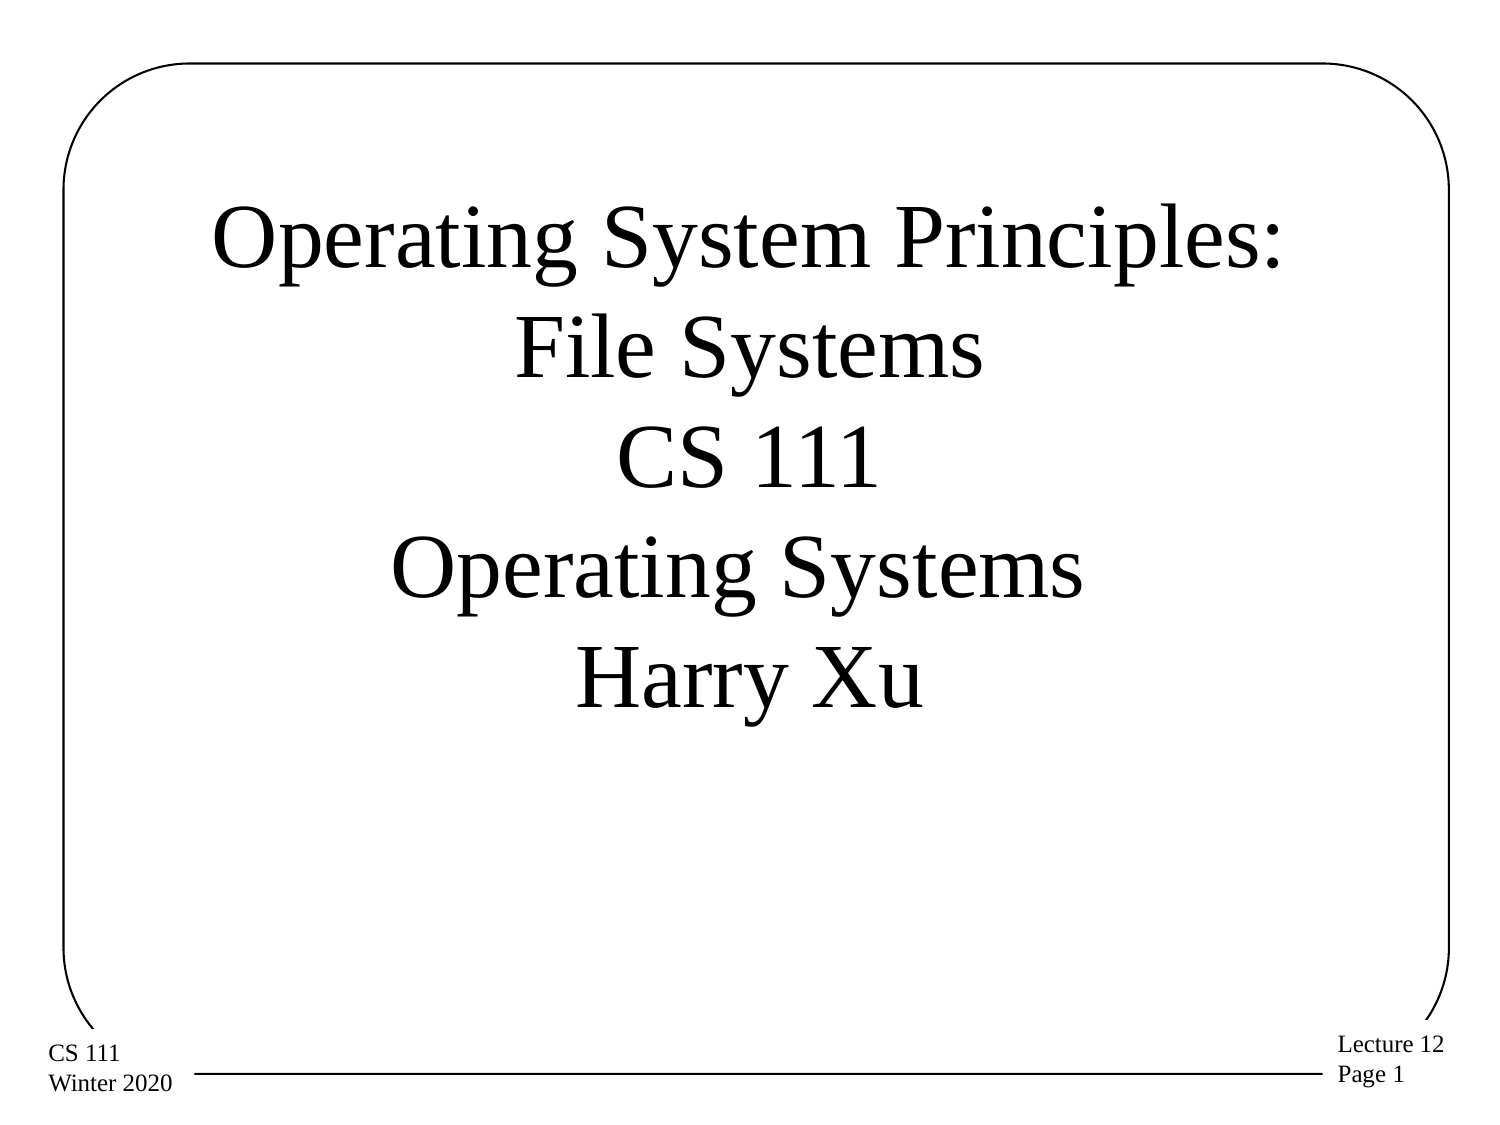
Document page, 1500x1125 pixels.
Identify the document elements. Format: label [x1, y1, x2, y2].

list [74, 389, 1426, 1125]
